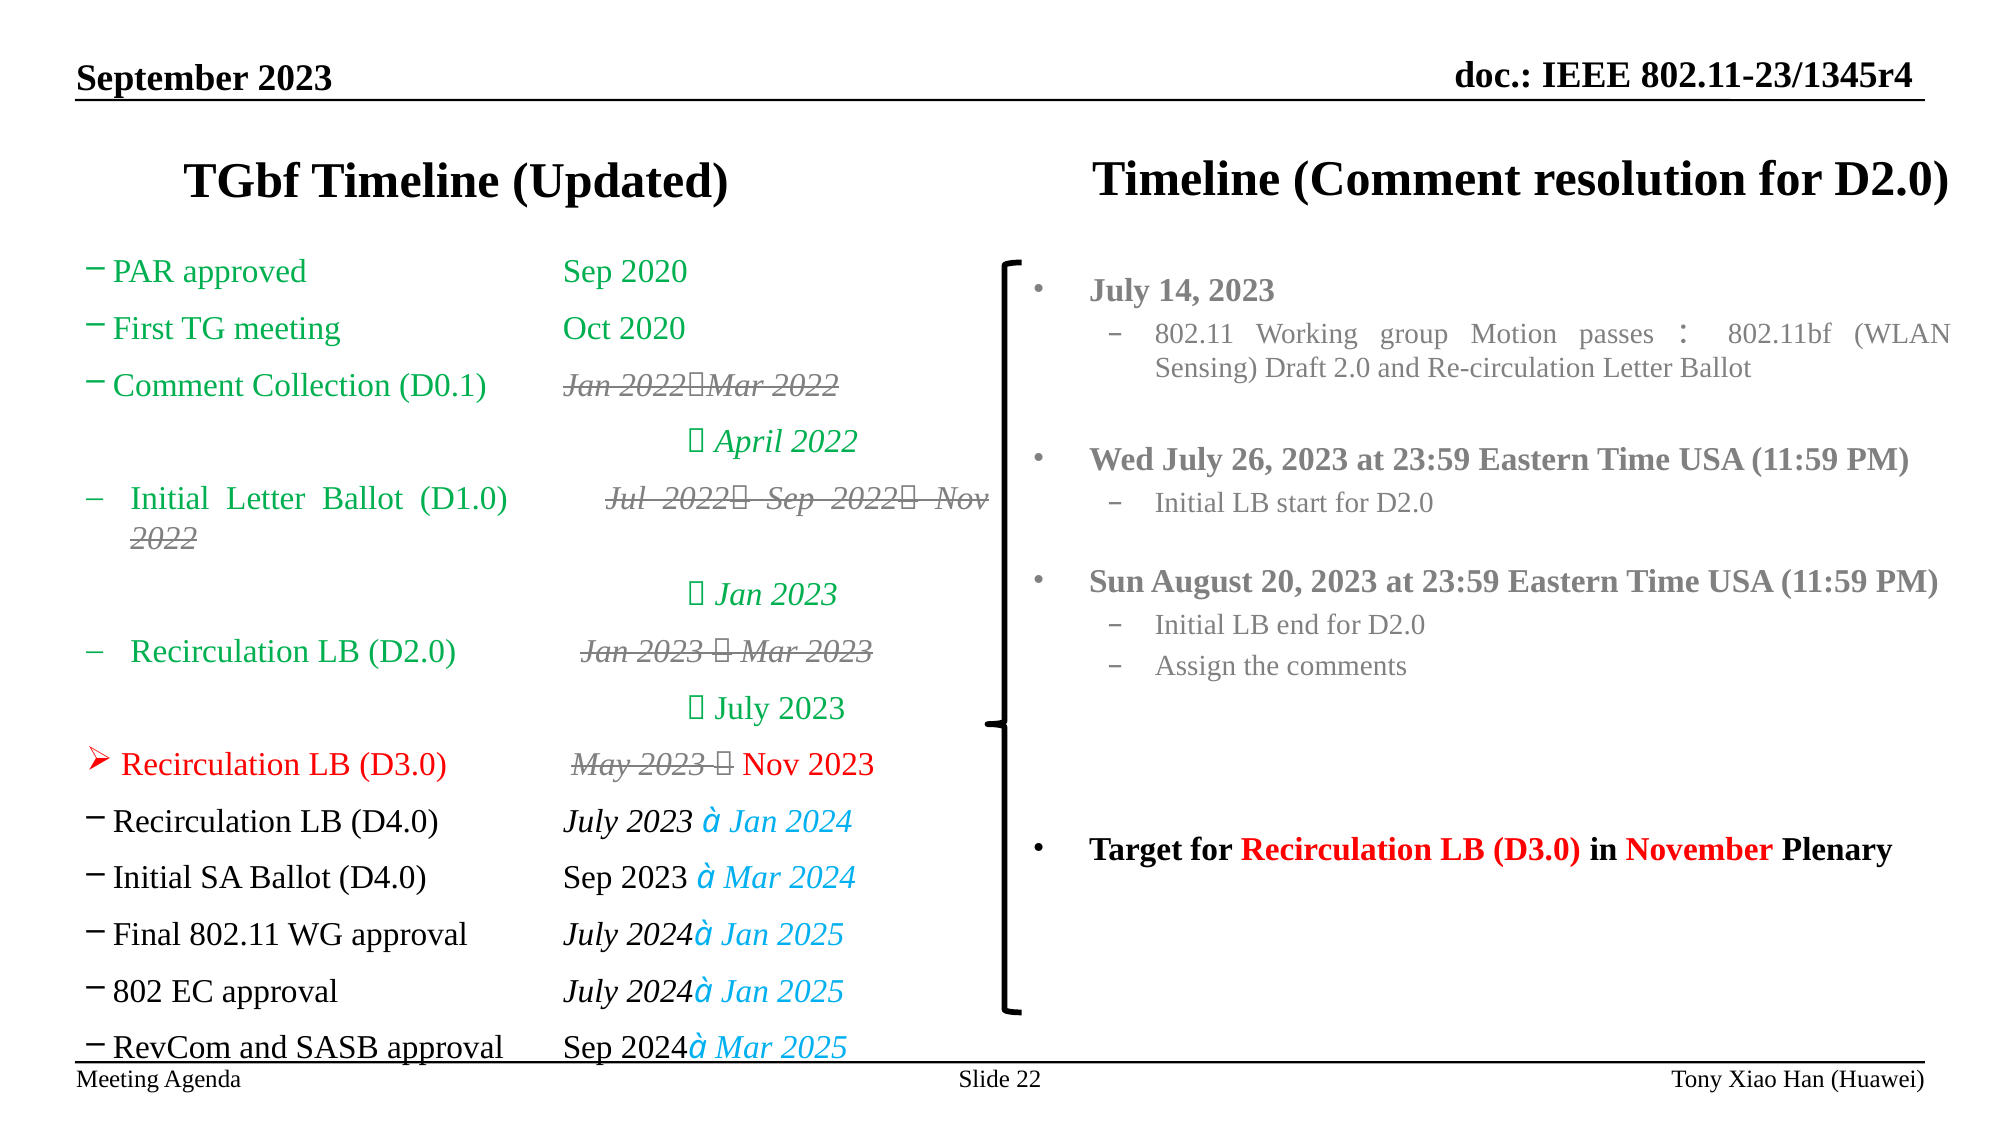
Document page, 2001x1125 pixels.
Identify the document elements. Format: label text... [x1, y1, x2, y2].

text_box PAR approved Sep 2020 First TG meeting Oct 2020 Comment Collection (D0.1) Jan 2022Mar 2022  April 2022 Initial Letter Ballot (D1.0) Jul 2022 Sep 2022 Nov 2022  Jan 2023 Recirculation LB (D2.0) Jan 2023  Mar 2023  July 2023 Recirculation LB (D3.0) May 2023  Nov 2023 Recirculation LB (D4.0) July 2023 à Jan 2024 Initial SA Ballot (D4.0) Sep 2023 à Mar 2024 Final 802.11 WG approval July 2024à Jan 2025 802 EC approval July 2024à Jan 2025 RevCom and SASB approval Sep 2024à Mar 2025 [75, 243, 1000, 950]
text_box Timeline (Comment resolution for D2.0) [1067, 141, 1975, 209]
title TGbf Timeline (Updated) [75, 139, 838, 215]
text_box July 14, 2023 802.11 Working group Motion passes：802.11bf (WLAN Sensing) Draft 2.0 and Re-circulation Letter Ballot Wed July 26, 2023 at 23:59 Eastern Time USA (11:59 PM) Initial LB start for D2.0 Sun August 20, 2023 at 23:59 Eastern Time USA (11:59 PM) Initial LB end for D2.0 Assign the comments Target for Recirculation LB (D3.0) in November Plenary [1022, 262, 1963, 950]
text_box [987, 262, 1022, 1013]
